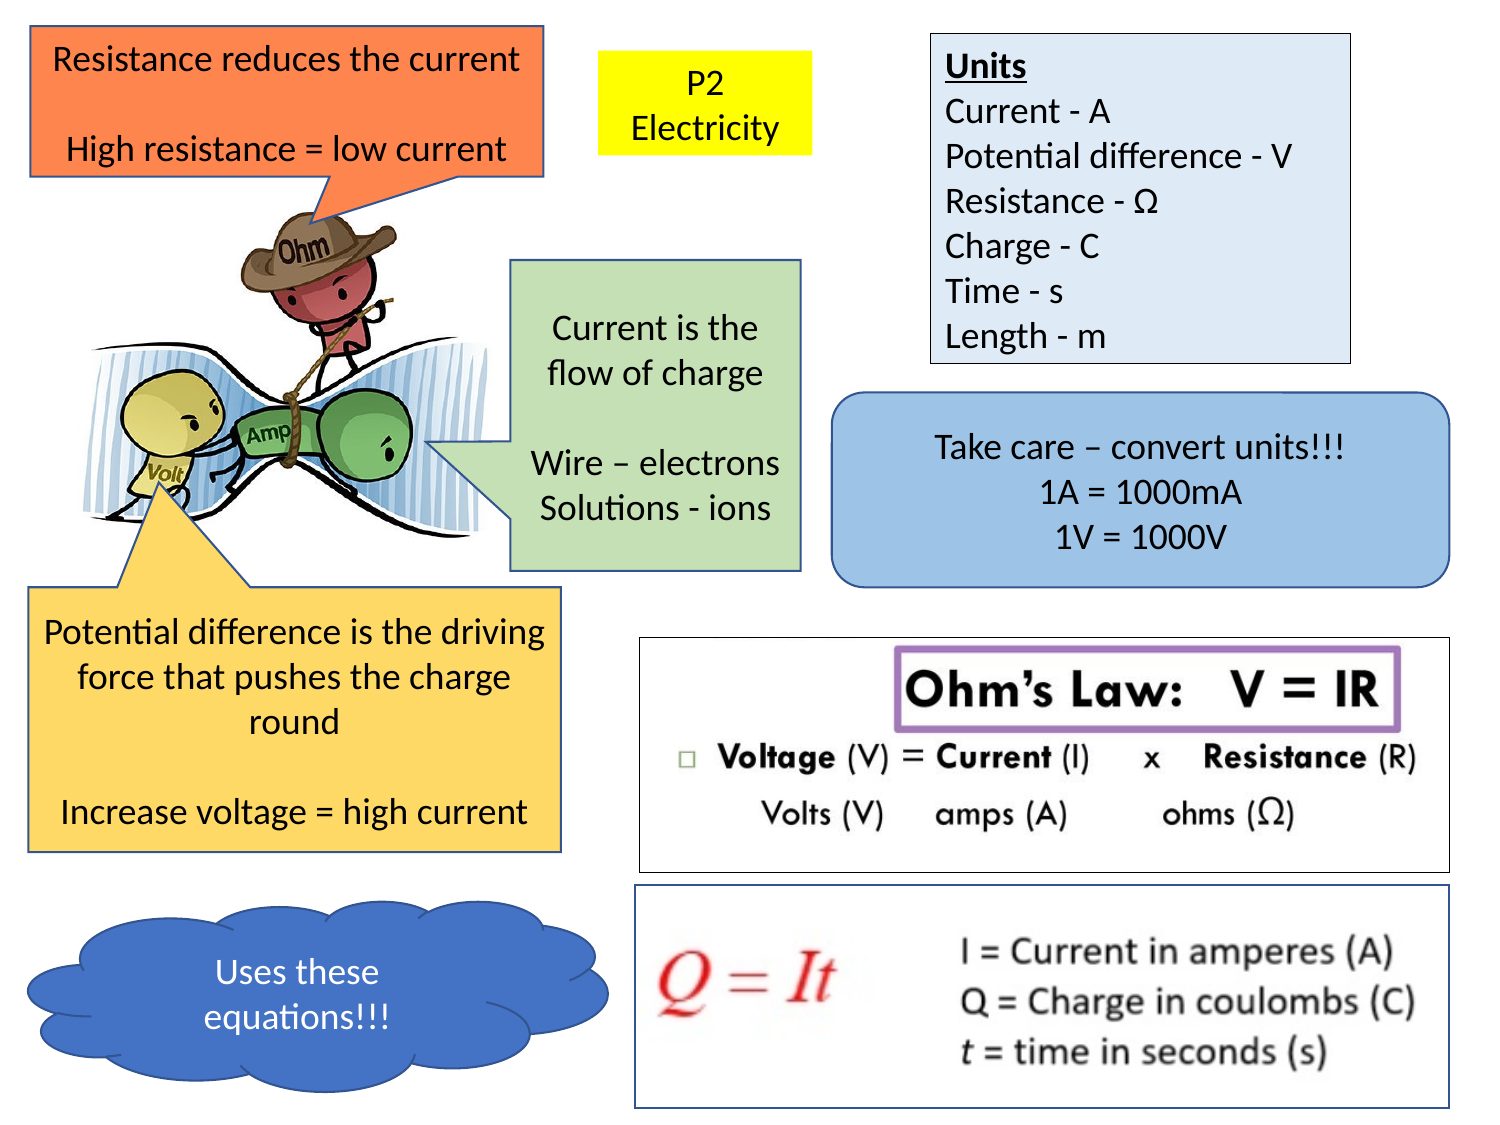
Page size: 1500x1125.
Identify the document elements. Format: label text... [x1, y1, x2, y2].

text_box Uses these equations!!! [26, 900, 585, 1094]
text_box Resistance reduces the current High resistance = low current [29, 25, 545, 189]
text_box [634, 884, 1450, 927]
text_box Current is the flow of charge Wire – electrons Solutions - ions [509, 258, 802, 572]
text_box Take care – convert units!!! 1A = 1000mA 1V = 1000V [830, 391, 1451, 589]
text_box Potential difference is the driving force that pushes the charge round Increase voltage = high current [27, 558, 562, 854]
picture [585, 901, 1500, 1092]
picture [639, 637, 1450, 873]
picture [64, 189, 511, 558]
text_box Units Current - A Potential difference - V Resistance - Ω Charge - C Time - s Length - m [930, 33, 1351, 364]
text_box P2 Electricity [598, 50, 813, 156]
text_box [634, 1065, 1450, 1109]
